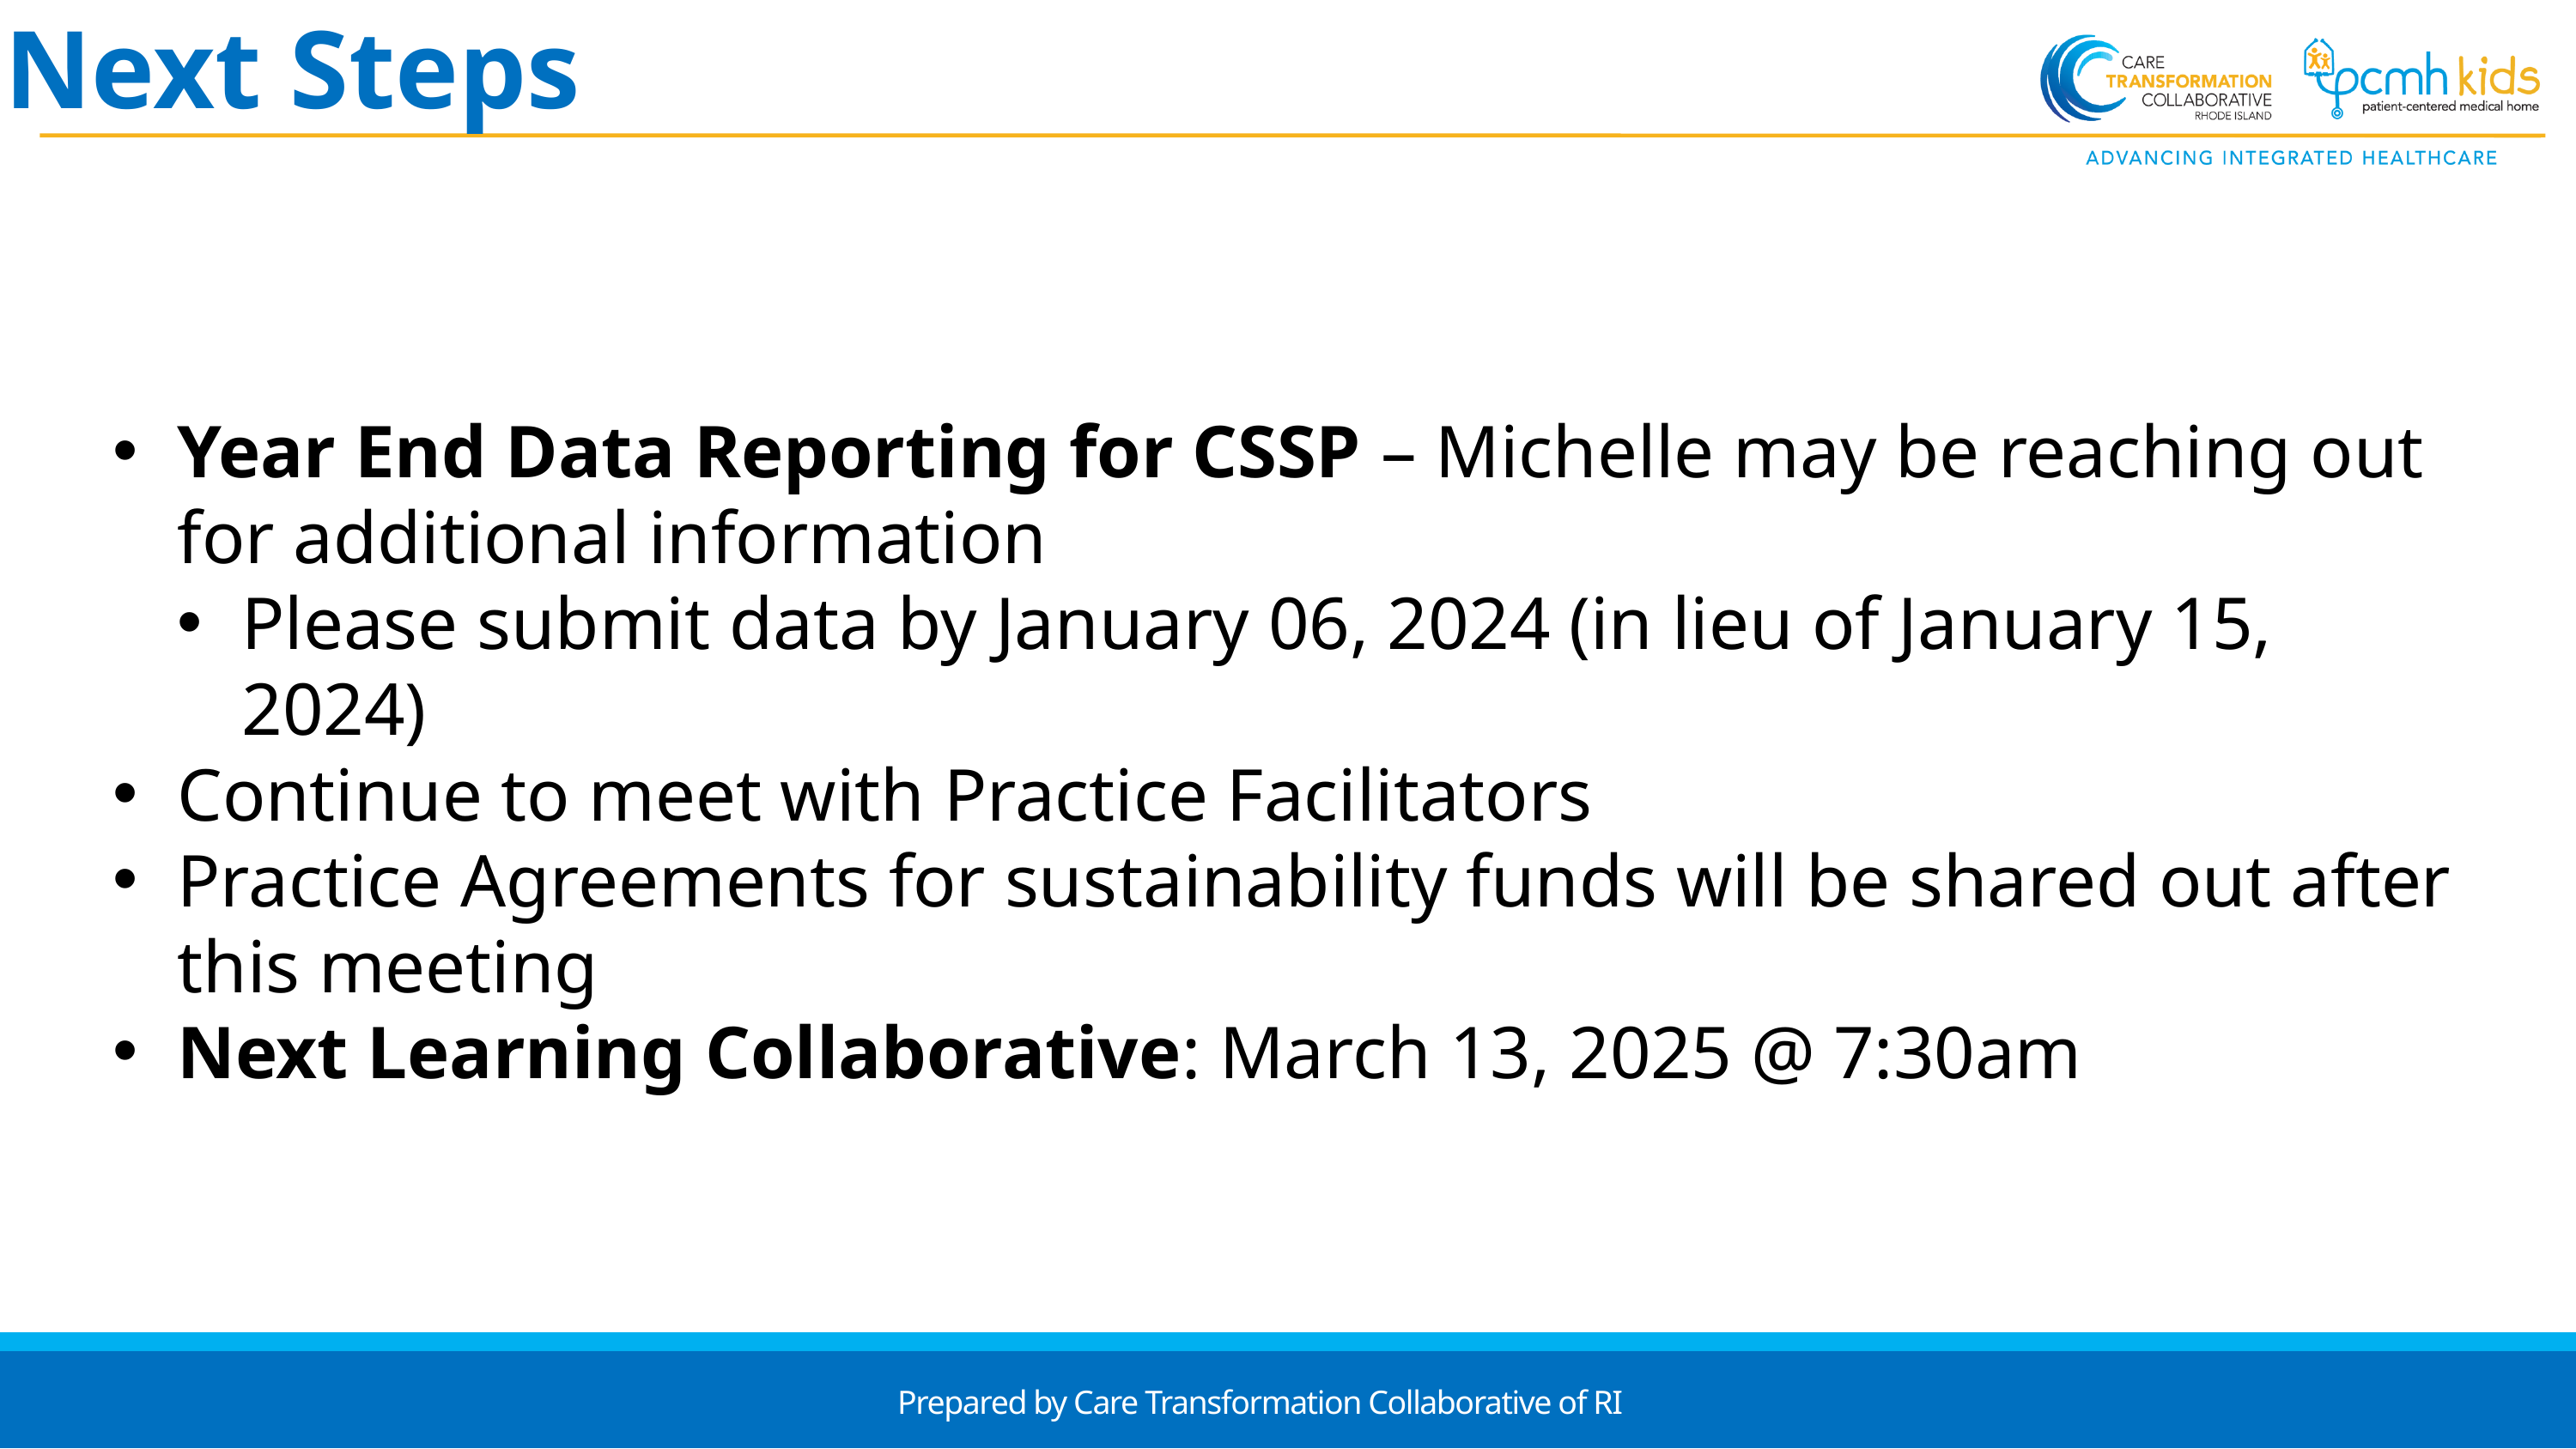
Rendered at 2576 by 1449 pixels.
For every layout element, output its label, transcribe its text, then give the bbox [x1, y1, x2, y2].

text_box [2030, 27, 2546, 135]
text_box Year End Data Reporting for CSSP – Michelle may be reaching out for additional information Please submit data by January 06, 2024 (in lieu of January 15, 2024) Continue to meet with Practice Facilitators Practice Agreements for sustainability funds will be shared out after this meeting Next Learning Collaborative: March 13, 2025 @ 7:30am [75, 406, 2469, 1094]
text_box Next Steps [0, 1, 736, 130]
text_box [0, 1331, 2576, 1350]
text_box [2030, 136, 2546, 171]
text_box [0, 1350, 2576, 1449]
